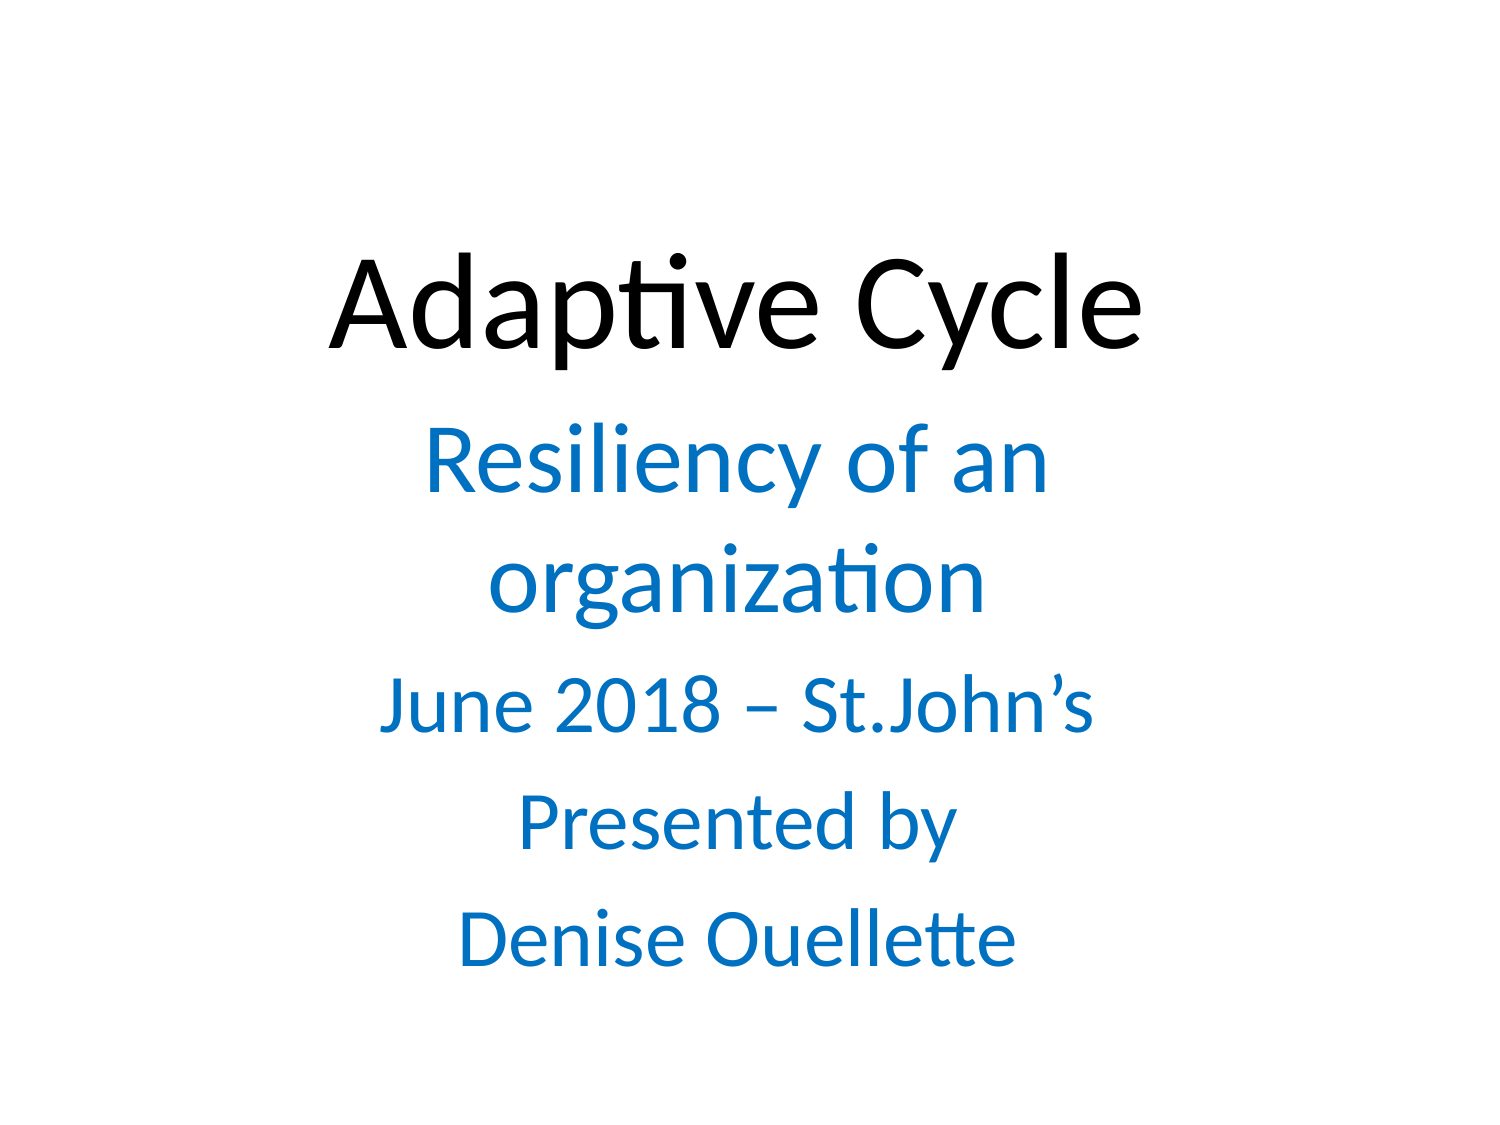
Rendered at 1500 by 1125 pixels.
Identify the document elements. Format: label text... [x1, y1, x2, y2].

title Adaptive Cycle [100, 172, 1376, 414]
subtitle Resiliency of an organization June 2018 – St.John’s Presented by Denise Ouellette [212, 385, 1263, 1012]
